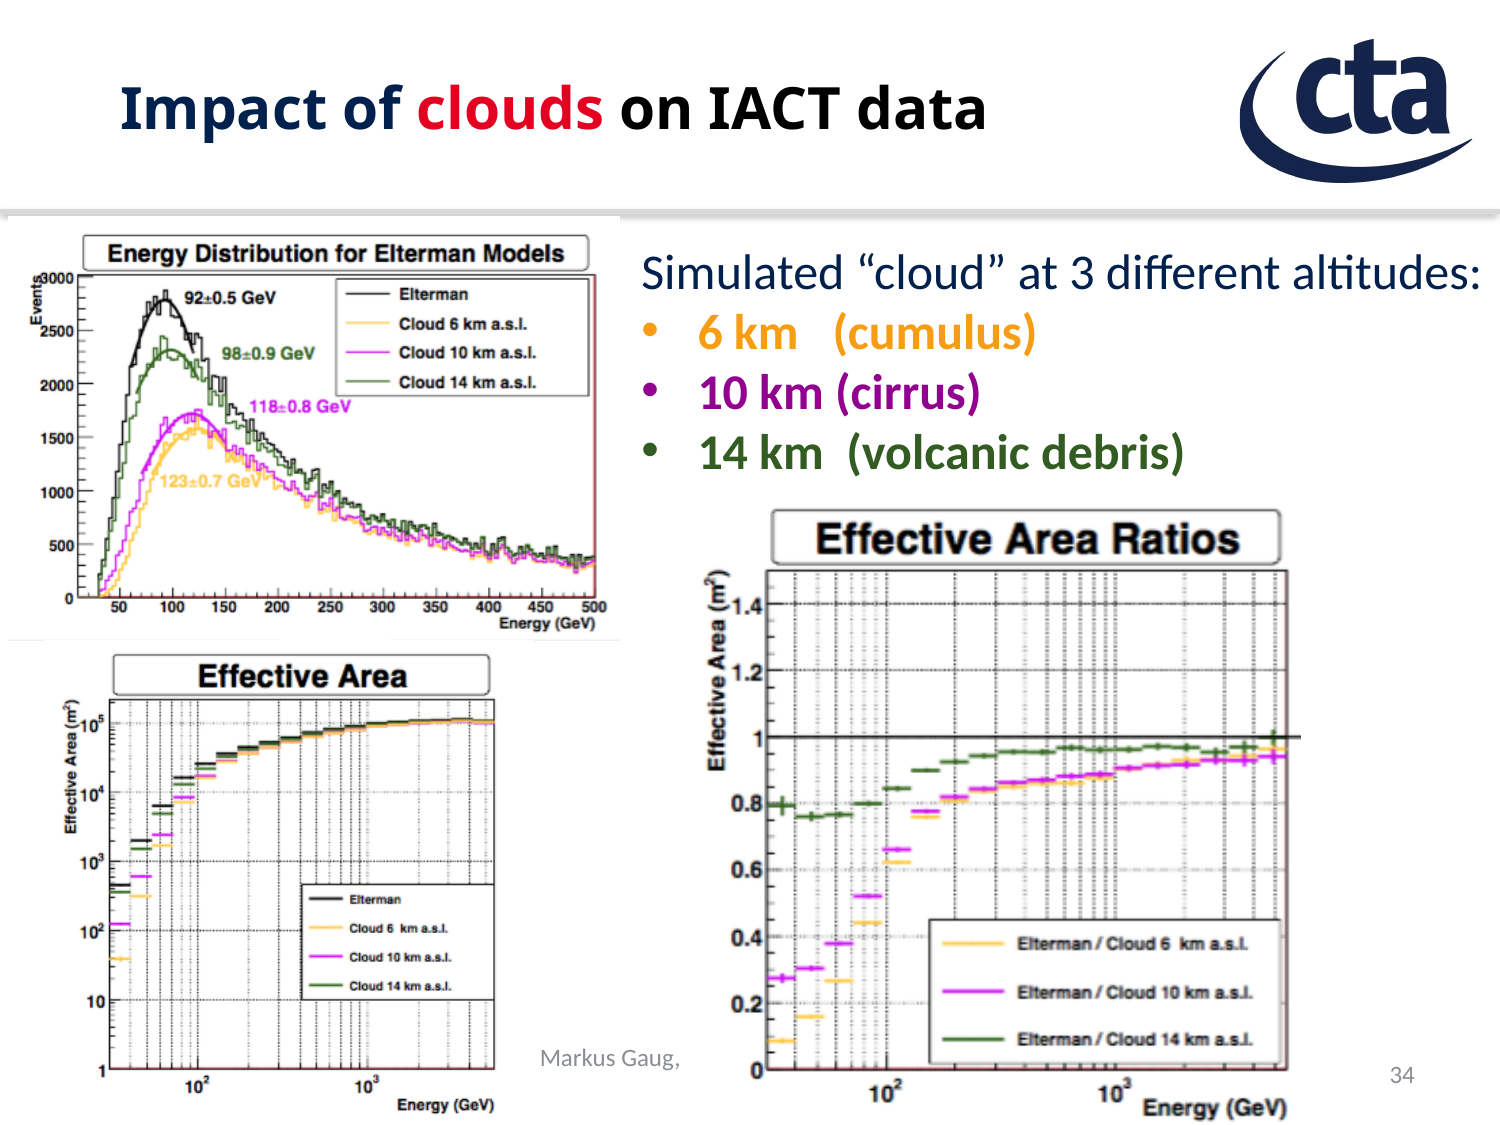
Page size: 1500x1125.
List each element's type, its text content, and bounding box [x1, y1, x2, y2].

picture [8, 216, 620, 1125]
picture [1239, 29, 1495, 183]
text_box Simulated “cloud” at 3 different altitudes: 6 km (cumulus) 10 km (cirrus) 14 km (volcanic debris) [626, 232, 1498, 487]
picture [687, 497, 1302, 1125]
title Impact of clouds on IACT data [105, 39, 1240, 175]
